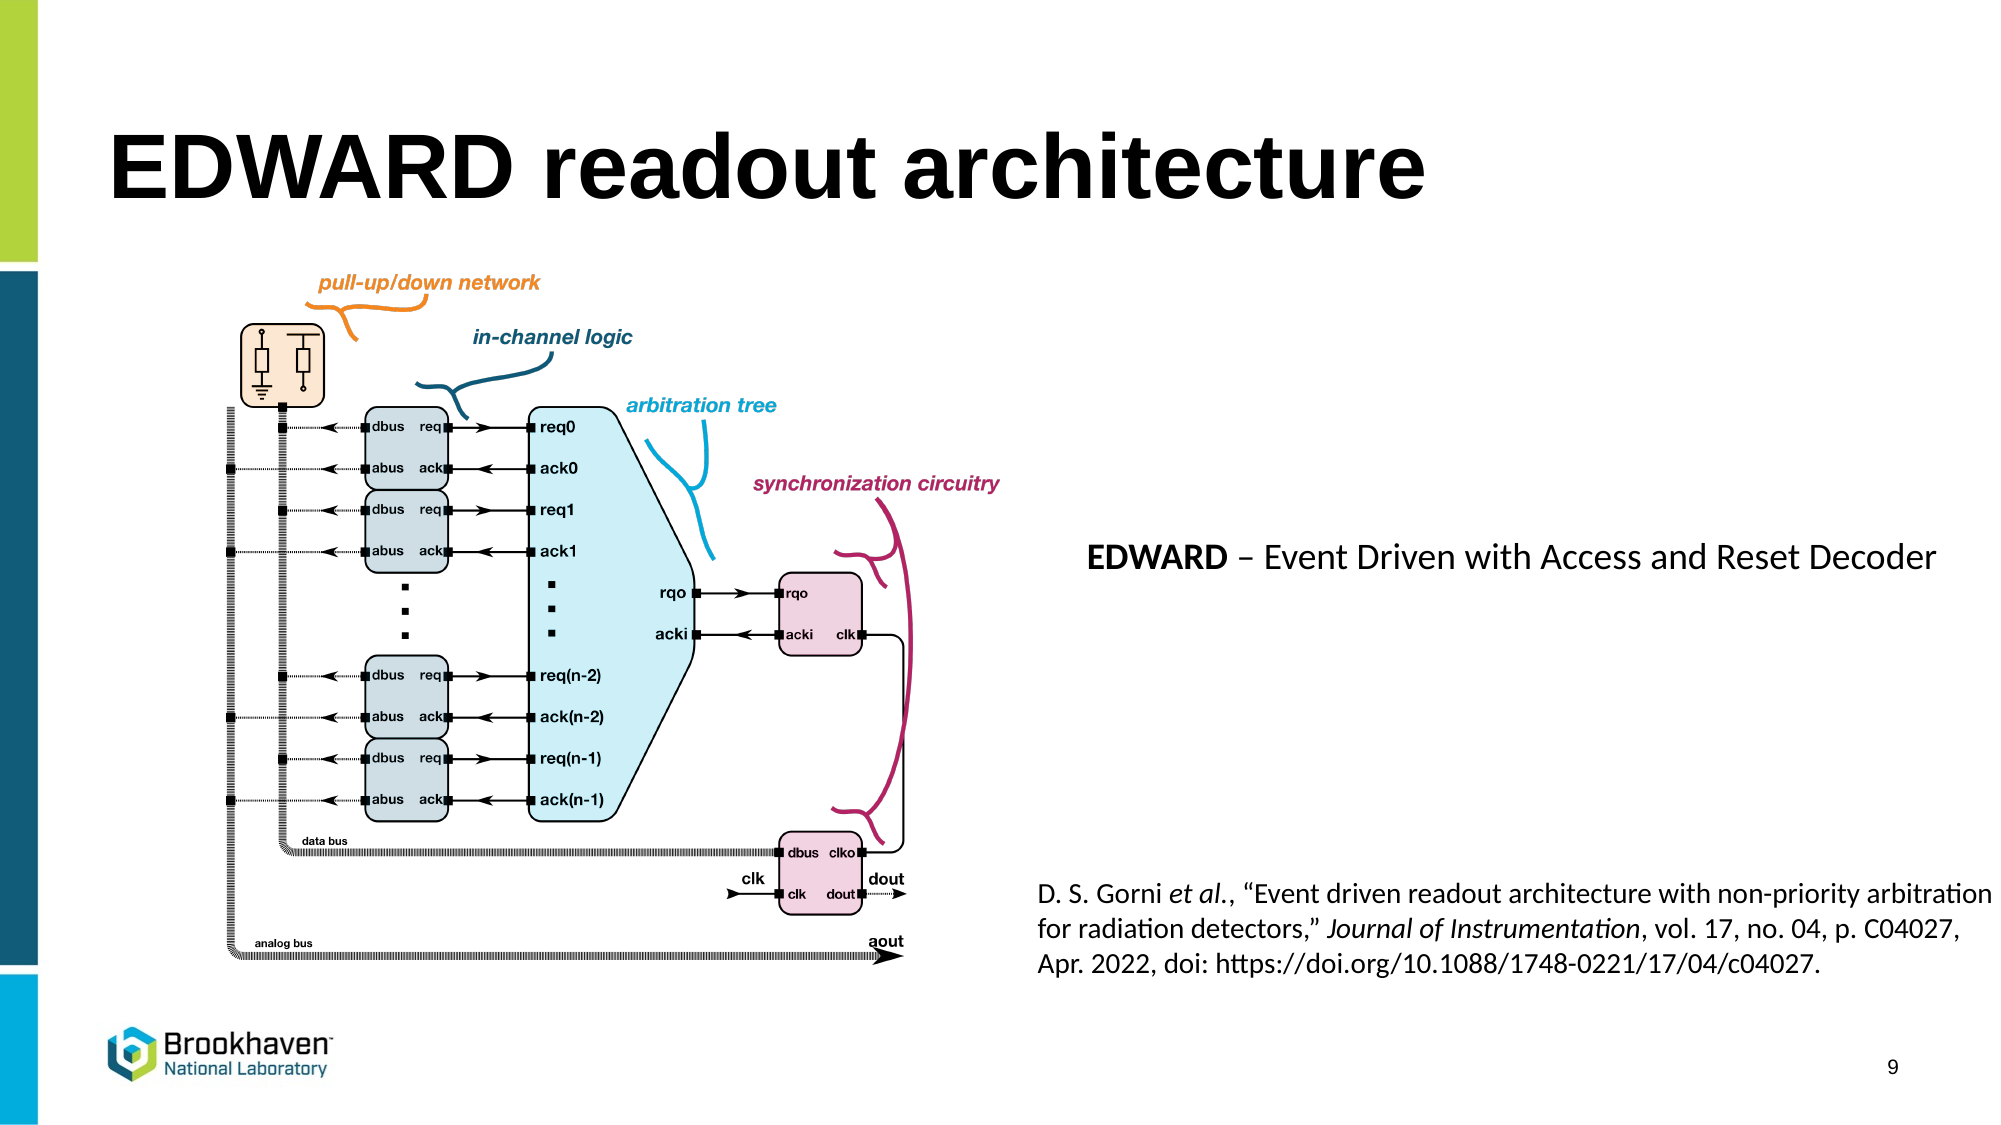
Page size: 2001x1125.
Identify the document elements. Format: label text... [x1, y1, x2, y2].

text_box EDWARD – Event Driven with Access and Reset Decoder [1072, 524, 2000, 585]
title EDWARD readout architecture [93, 59, 1907, 278]
picture [0, 0, 2001, 1125]
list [225, 274, 1001, 965]
slide_number 9 [1835, 1036, 1907, 1097]
text_box D. S. Gorni et al., “Event driven readout architecture with non-priority arbitration for radiation detectors,” Journal of Instrumentation, vol. 17, no. 04, p. C04027, Apr. 2022, doi: https://doi.org/10.1088/1748-0221/17/04/c04027. [1022, 867, 2000, 988]
